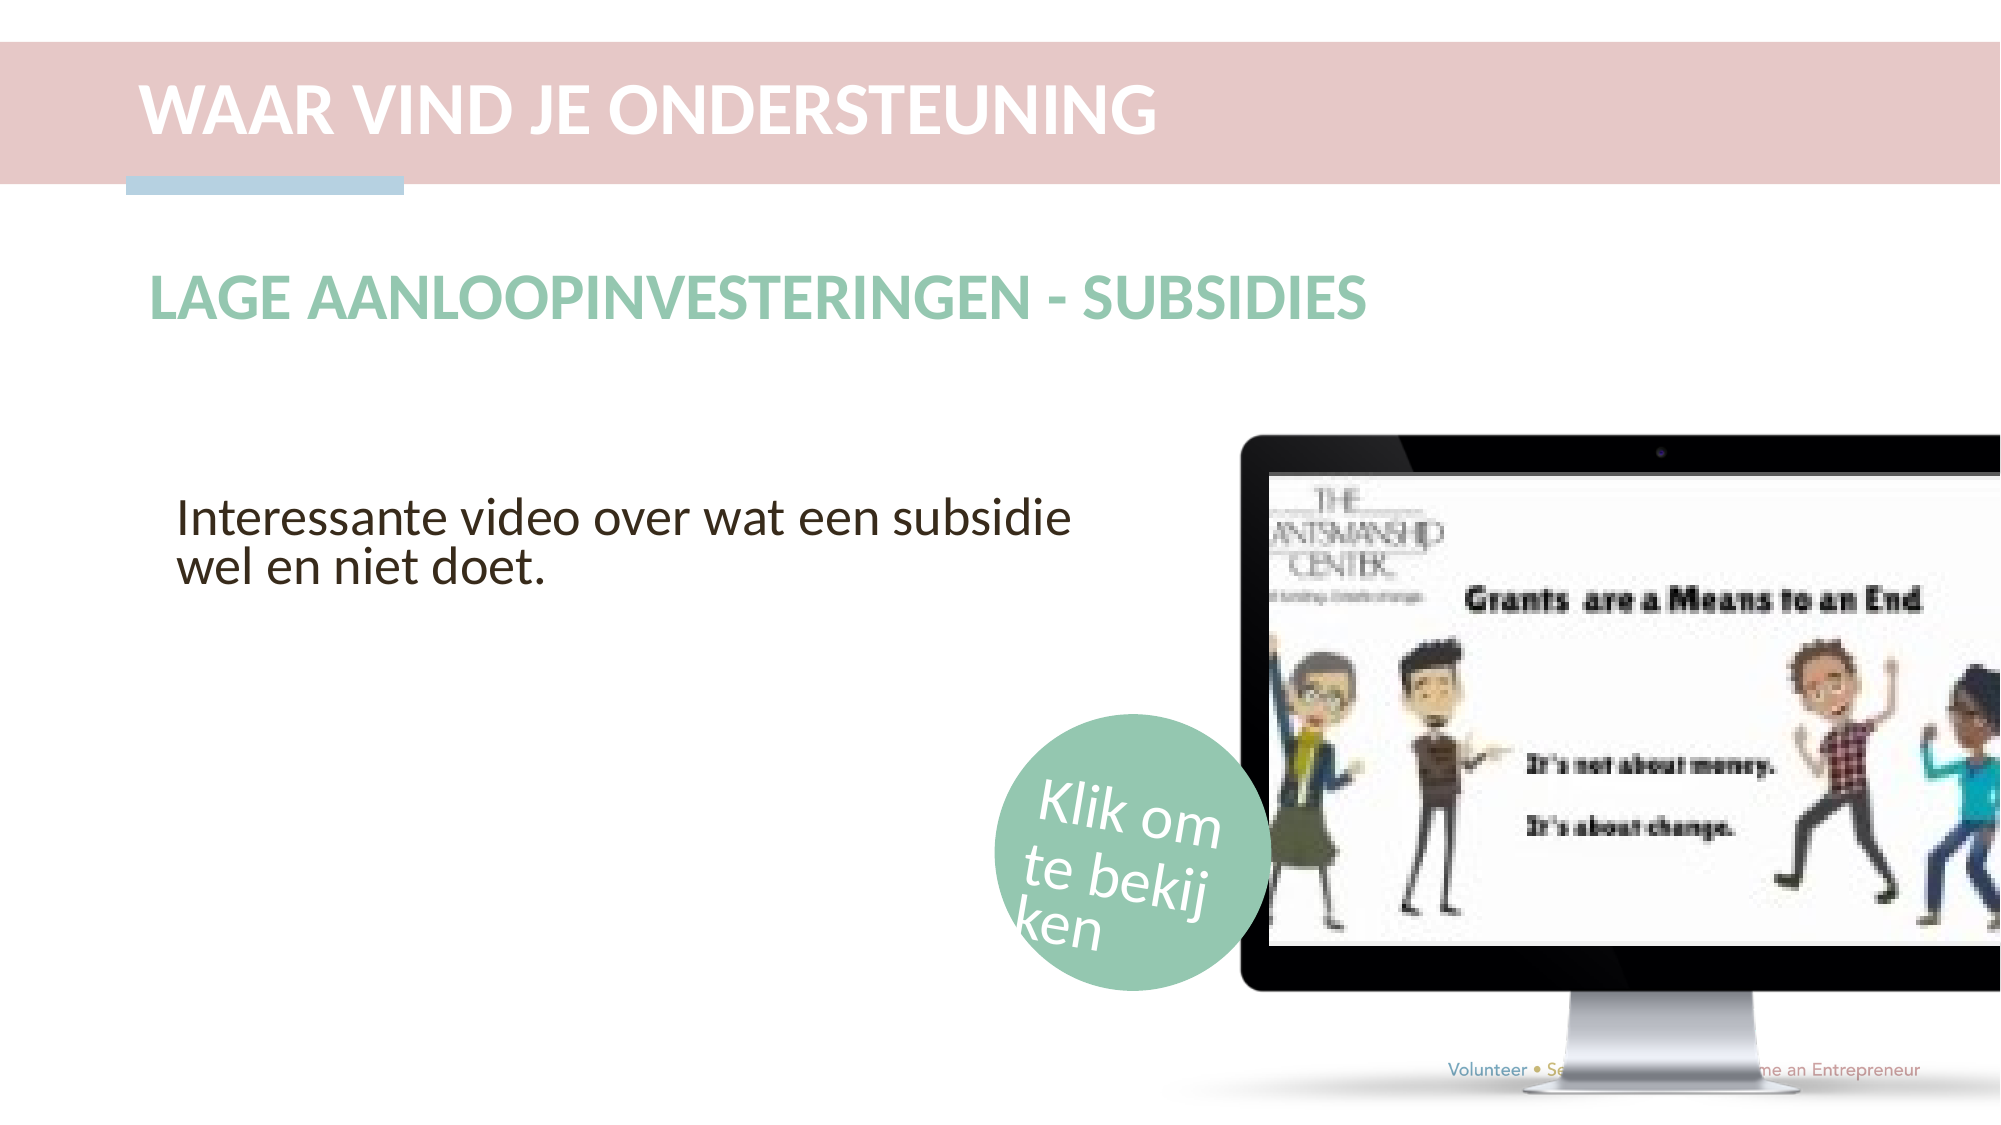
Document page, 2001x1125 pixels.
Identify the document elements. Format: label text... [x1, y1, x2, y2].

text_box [1123, 947, 2000, 1125]
list WAAR VIND JE ONDERSTEUNING [123, 51, 1913, 170]
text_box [1268, 471, 2000, 947]
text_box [994, 714, 1272, 991]
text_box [1123, 422, 2000, 714]
text_box Interessante video over wat een subsidie wel en niet doet. [161, 490, 1111, 1019]
text_box LAGE AANLOOPINVESTERINGEN - SUBSIDIES [134, 264, 1407, 337]
